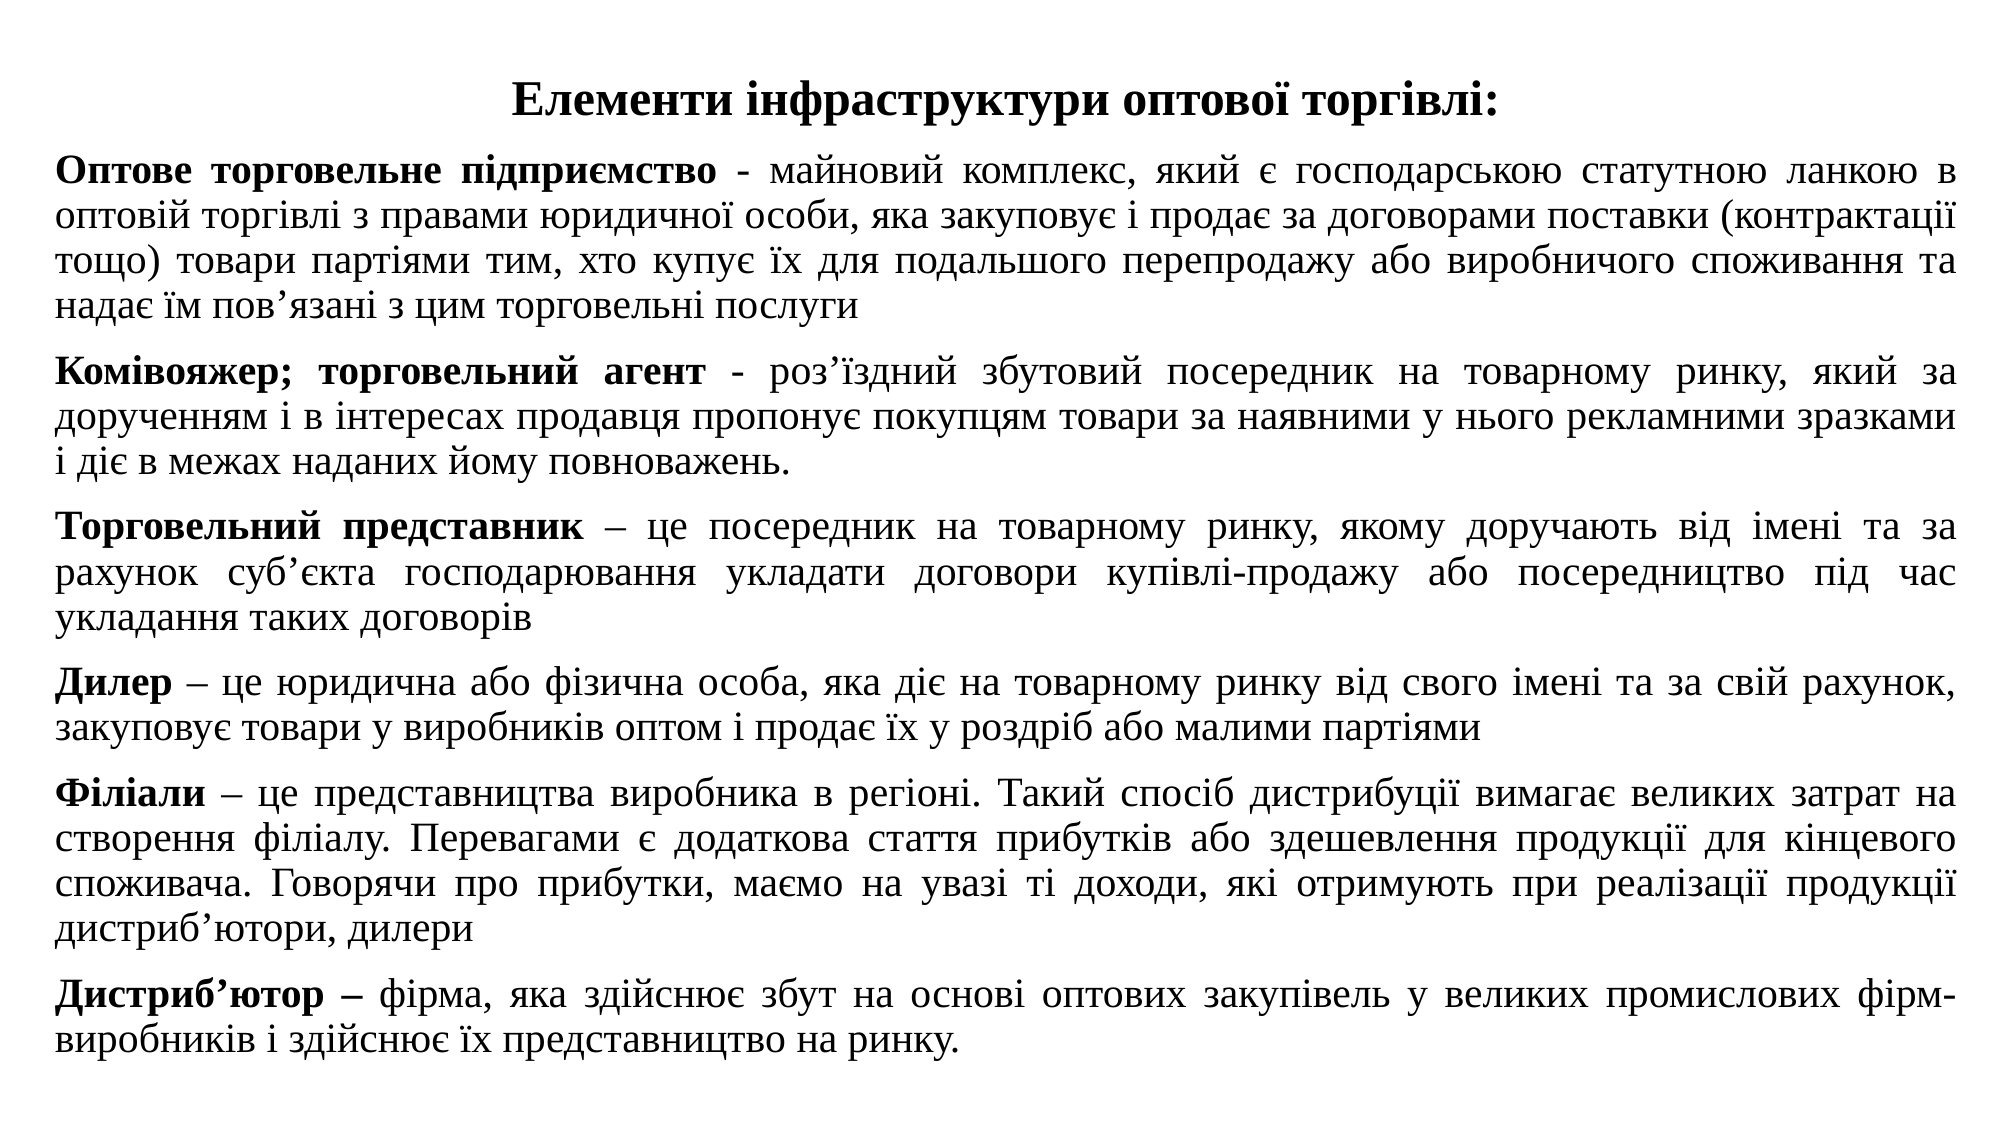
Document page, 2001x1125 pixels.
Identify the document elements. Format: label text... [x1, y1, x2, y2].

text_box Елементи інфраструктури оптової торгівлі: Оптове торговельне підприємство - майновий комплекс, який є господарською статутною ланкою в оптовій торгівлі з правами юридичної особи, яка закуповує і продає за договорами поставки (контрактації тощо) товари партіями тим, хто купує їх для подальшого перепродажу або виробничого споживання та надає їм пов’язані з цим торговельні послуги Комівояжер; торговельний агент - роз’їздний збутовий посередник на товарному ринку, який за дорученням і в інтересах продавця пропонує покупцям товари за наявними у нього рекламними зразками і діє в межах наданих йому повноважень. Торговельний представник – це посередник на товарному ринку, якому доручають від імені та за рахунок суб’єкта господарювання укладати договори купівлі-продажу або посередництво під час укладання таких договорів Дилер – це юридична або фізична особа, яка діє на товарному ринку від свого імені та за свій рахунок, закуповує товари у виробників оптом і продає їх у роздріб або малими партіями Філіали – це представництва виробника в регіоні. Такий спосіб дистрибуції вимагає великих затрат на створення філіалу. Перевагами є додаткова стаття прибутків або здешевлення продукції для кінцевого споживача. Говорячи про прибутки, маємо на увазі ті доходи, які отримують при реалізації продукції дистриб’ютори, дилери Дистриб’ютор – фірма, яка здійснює збут на основі оптових закупівель у великих промислових фірм-виробників і здійснює їх представництво на ринку. - " , , " . * % , ' - . * - , # " . D , , . [39, 65, 1973, 779]
